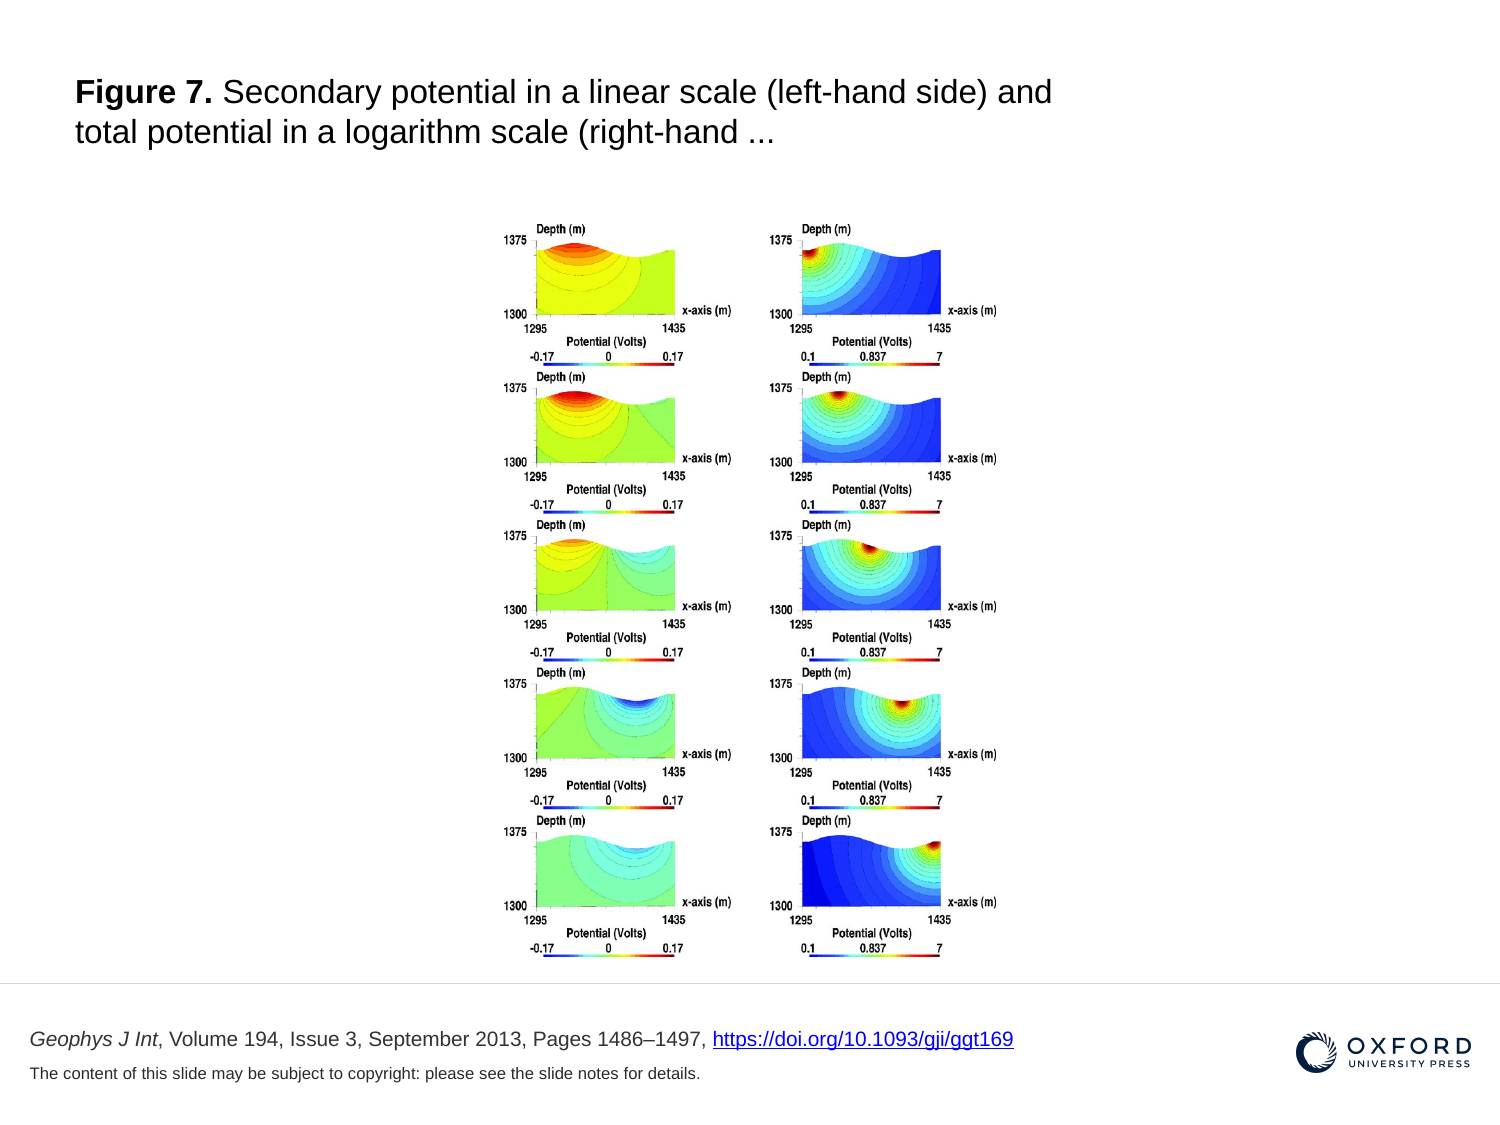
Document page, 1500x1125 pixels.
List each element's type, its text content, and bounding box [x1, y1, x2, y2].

picture [504, 224, 996, 957]
picture [1296, 1032, 1471, 1073]
footer Geophys J Int, Volume 194, Issue 3, September 2013, Pages 1486–1497, https://doi.org/10.1093/gji/ggt169 The content of this slide may be subject to copyright: please see the slide notes for details. [0, 983, 1260, 1125]
title Figure 7. Secondary potential in a linear scale (left-hand side) and total potential in a logarithm scale (right-hand ... [75, 69, 1078, 171]
